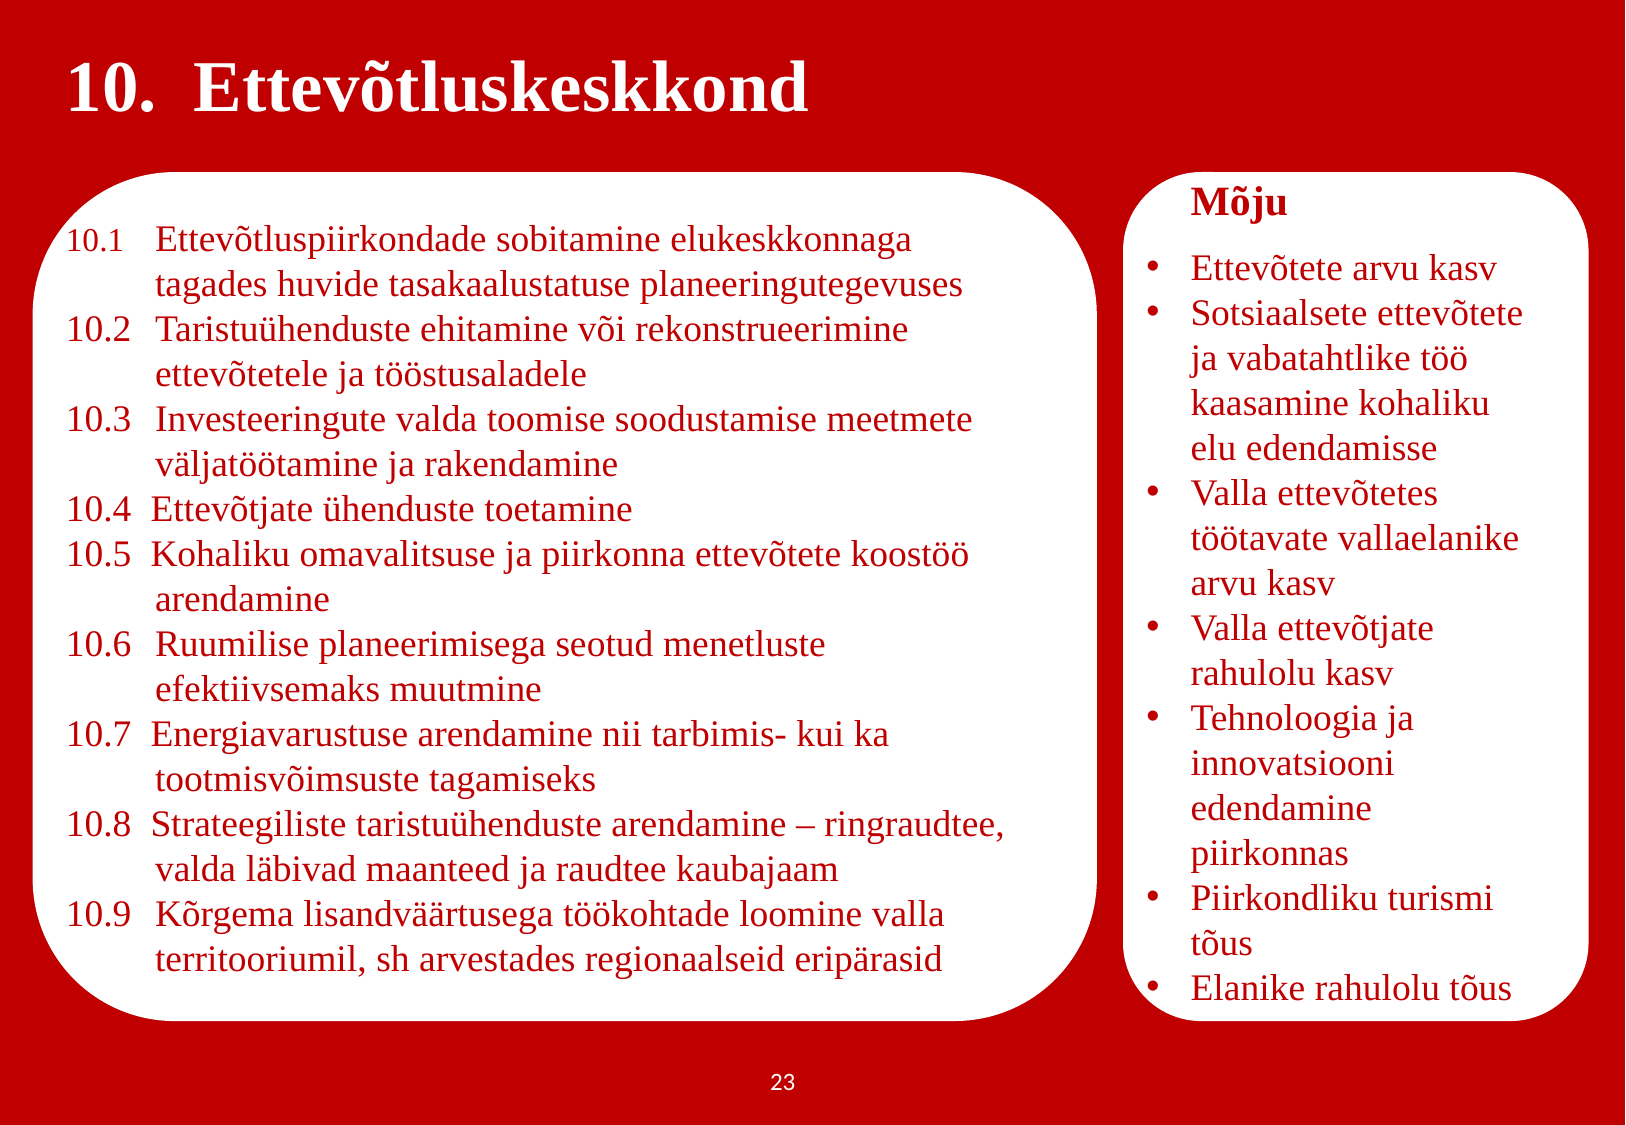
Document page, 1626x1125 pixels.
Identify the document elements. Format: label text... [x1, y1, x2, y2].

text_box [1123, 161, 1588, 1021]
slide_number 23 [760, 1057, 805, 1103]
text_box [33, 172, 1097, 1021]
title 10. Ettevõtluskeskkond [57, 42, 1537, 134]
